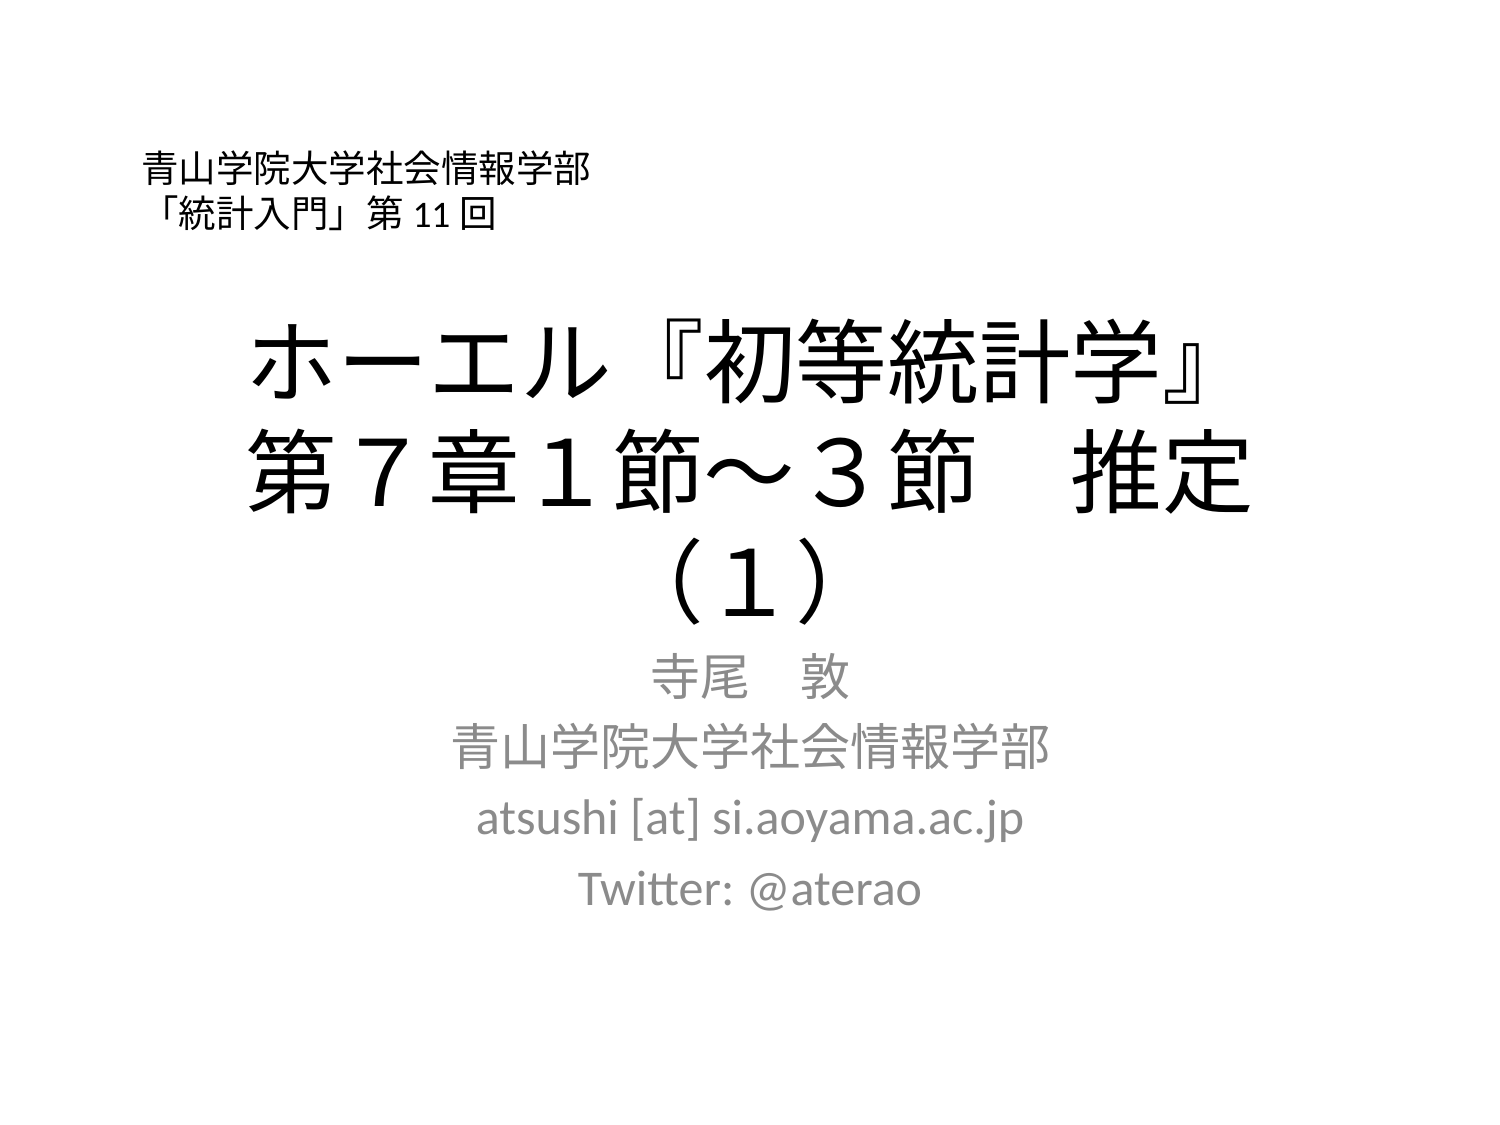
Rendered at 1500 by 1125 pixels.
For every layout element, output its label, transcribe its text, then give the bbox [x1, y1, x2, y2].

title ホーエル『初等統計学』 第７章１節～３節 推定（１） [112, 349, 1388, 591]
subtitle 寺尾 敦 青山学院大学社会情報学部 atsushi [at] si.aoyama.ac.jp Twitter: @aterao [225, 637, 1275, 925]
text_box 青山学院大学社会情報学部 「統計入門」第11回 [126, 137, 607, 242]
